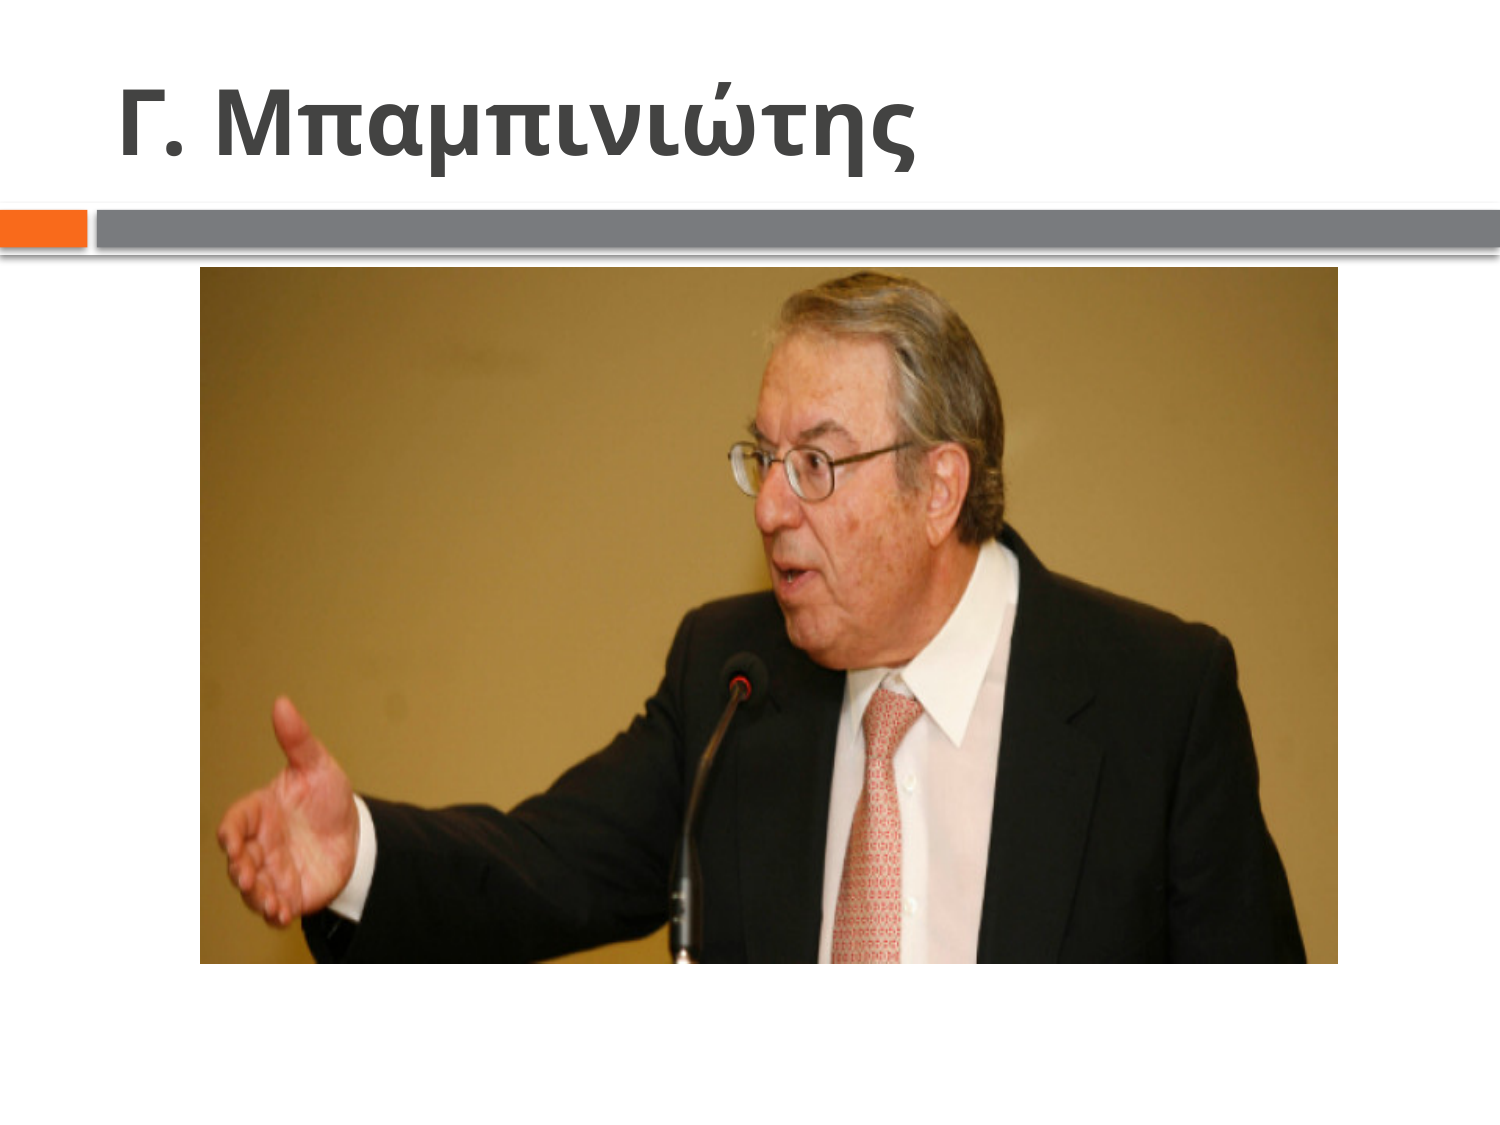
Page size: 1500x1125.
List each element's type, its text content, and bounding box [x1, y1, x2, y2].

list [200, 266, 1339, 965]
title Γ. Μπαμπινιώτης [100, 37, 1439, 201]
